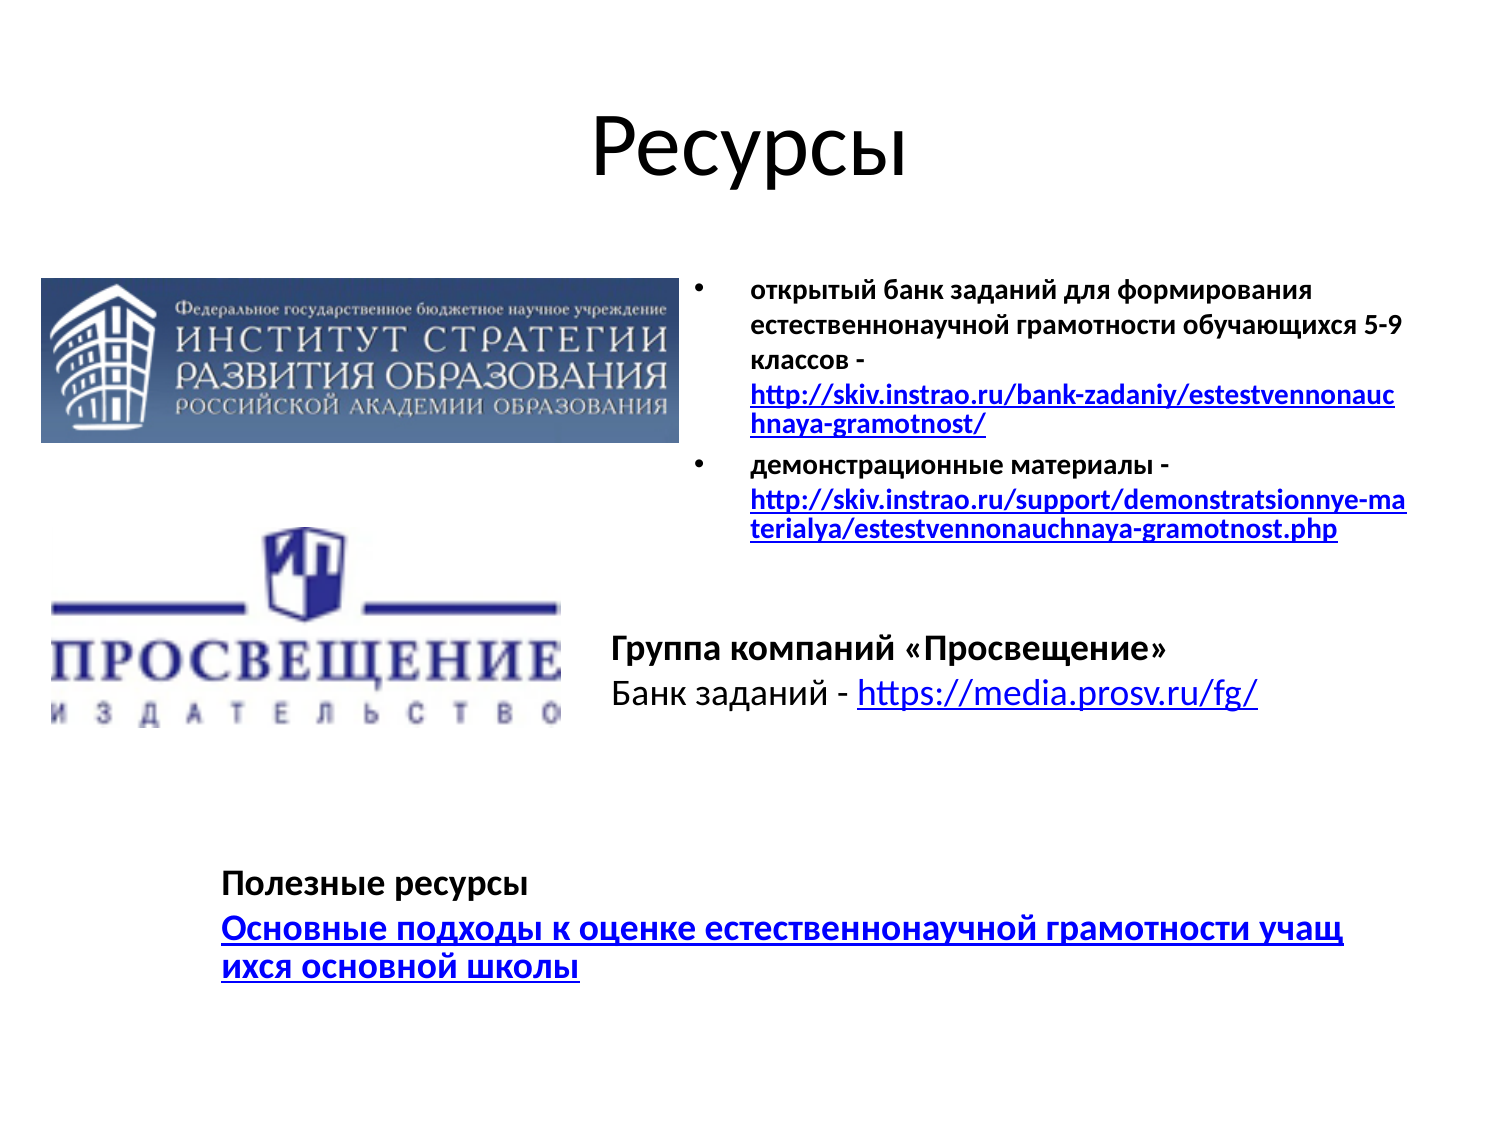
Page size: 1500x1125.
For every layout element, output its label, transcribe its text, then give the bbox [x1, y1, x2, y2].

picture [51, 526, 562, 729]
title Ресурсы [75, 45, 1425, 233]
text_box Группа компаний «Просвещение» Банк заданий - https://media.prosv.ru/fg/ [596, 615, 1424, 721]
text_box Полезные ресурсы Основные подходы к оценке естественнонаучной грамотности учащихся основной школы [206, 850, 1365, 956]
list открытый банк заданий для формирования естественнонаучной грамотности обучающихся 5-9 классов - http://skiv.instrao.ru/bank-zadaniy/estestvennonauchnaya-gramotnost/ демонстрационные материалы - http://skiv.instrao.ru/support/demonstratsionnye-materialya/estestvennonauchnaya-gramotnost.php [679, 262, 1425, 1005]
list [41, 278, 680, 444]
